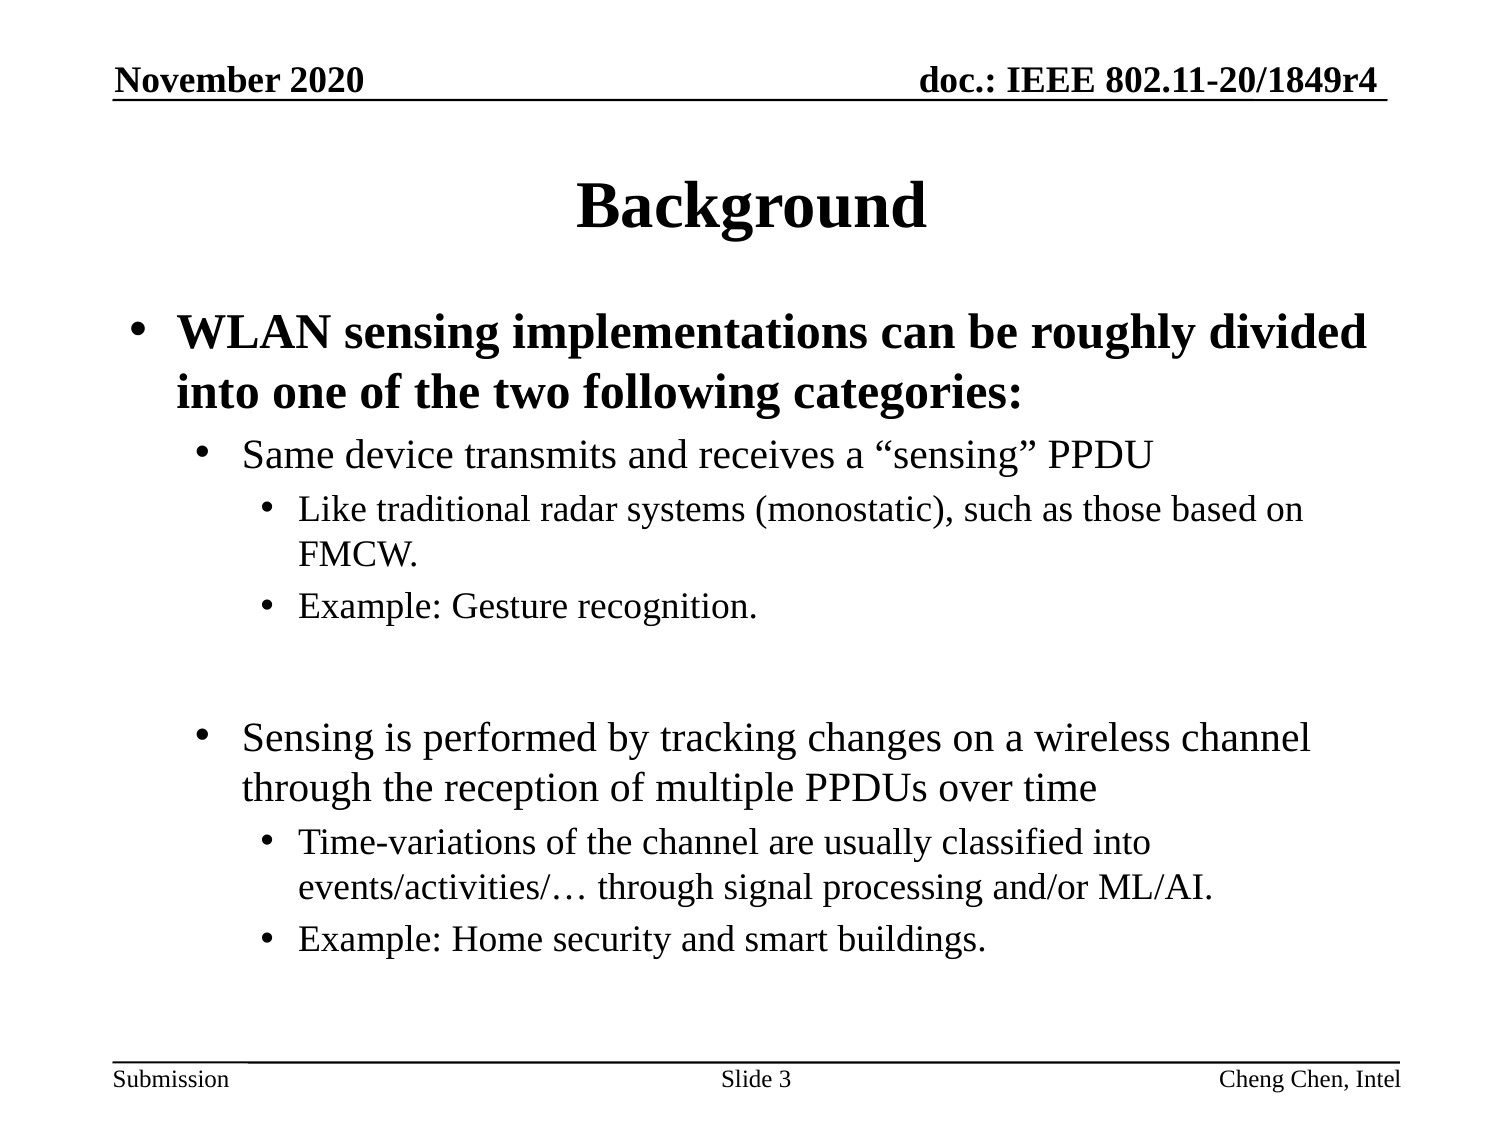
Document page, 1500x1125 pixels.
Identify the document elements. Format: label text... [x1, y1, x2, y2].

footer Cheng Chen, Intel [1186, 1061, 1402, 1093]
slide_number Slide 3 [712, 1061, 800, 1093]
list WLAN sensing implementations can be roughly divided into one of the two following categories: Same device transmits and receives a “sensing” PPDU Like traditional radar systems (monostatic), such as those based on FMCW. Example: Gesture recognition. Sensing is performed by tracking changes on a wireless channel through the reception of multiple PPDUs over time Time-variations of the channel are usually classified into events/activities/… through signal processing and/or ML/AI. Example: Home security and smart buildings. [114, 290, 1390, 1035]
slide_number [114, 54, 368, 101]
title Background [114, 113, 1390, 289]
